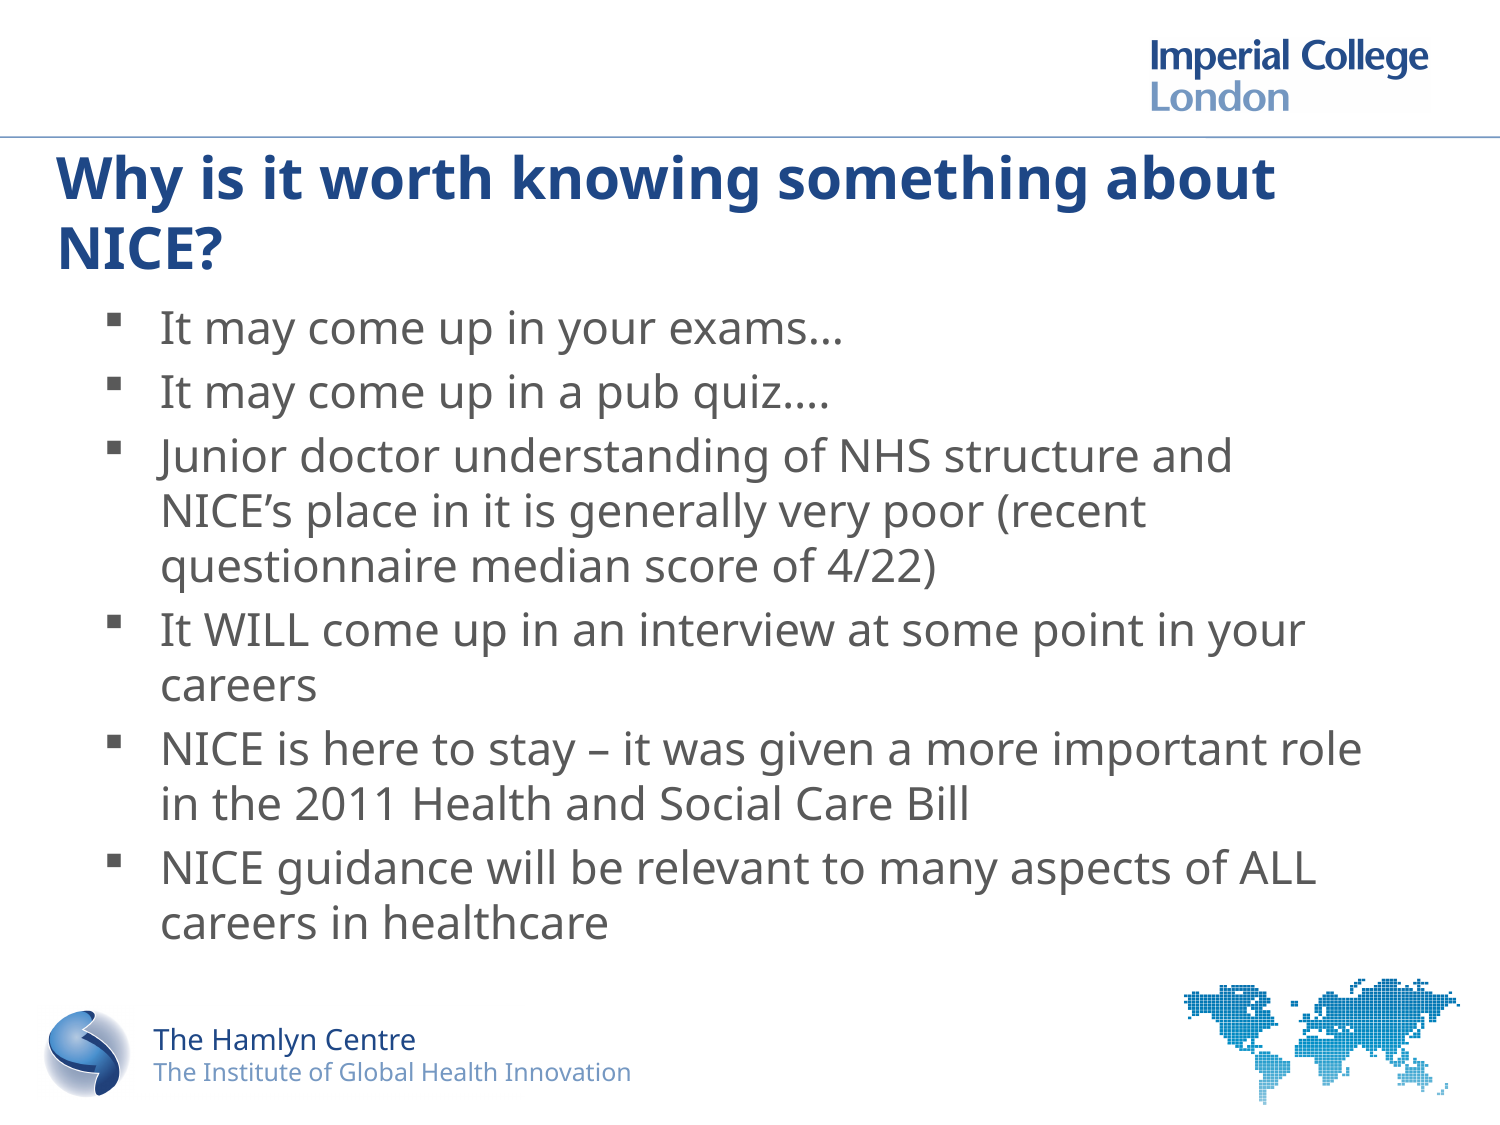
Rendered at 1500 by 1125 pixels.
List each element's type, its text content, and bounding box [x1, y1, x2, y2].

picture [1149, 37, 1431, 113]
picture [37, 1005, 525, 1100]
title Why is it worth knowing something about NICE? [41, 160, 1392, 262]
picture [1247, 1007, 1254, 1016]
picture [1334, 1026, 1342, 1032]
picture [1307, 1029, 1334, 1038]
picture [1163, 964, 1478, 1107]
list It may come up in your exams… It may come up in a pub quiz…. Junior doctor understanding of NHS structure and NICE’s place in it is generally very poor (recent questionnaire median score of 4/22) It WILL come up in an interview at some point in your careers NICE is here to stay – it was given a more important role in the 2011 Health and Social Care Bill NICE guidance will be relevant to many aspects of ALL careers in healthcare [88, 290, 1389, 1004]
picture [1243, 1039, 1250, 1048]
